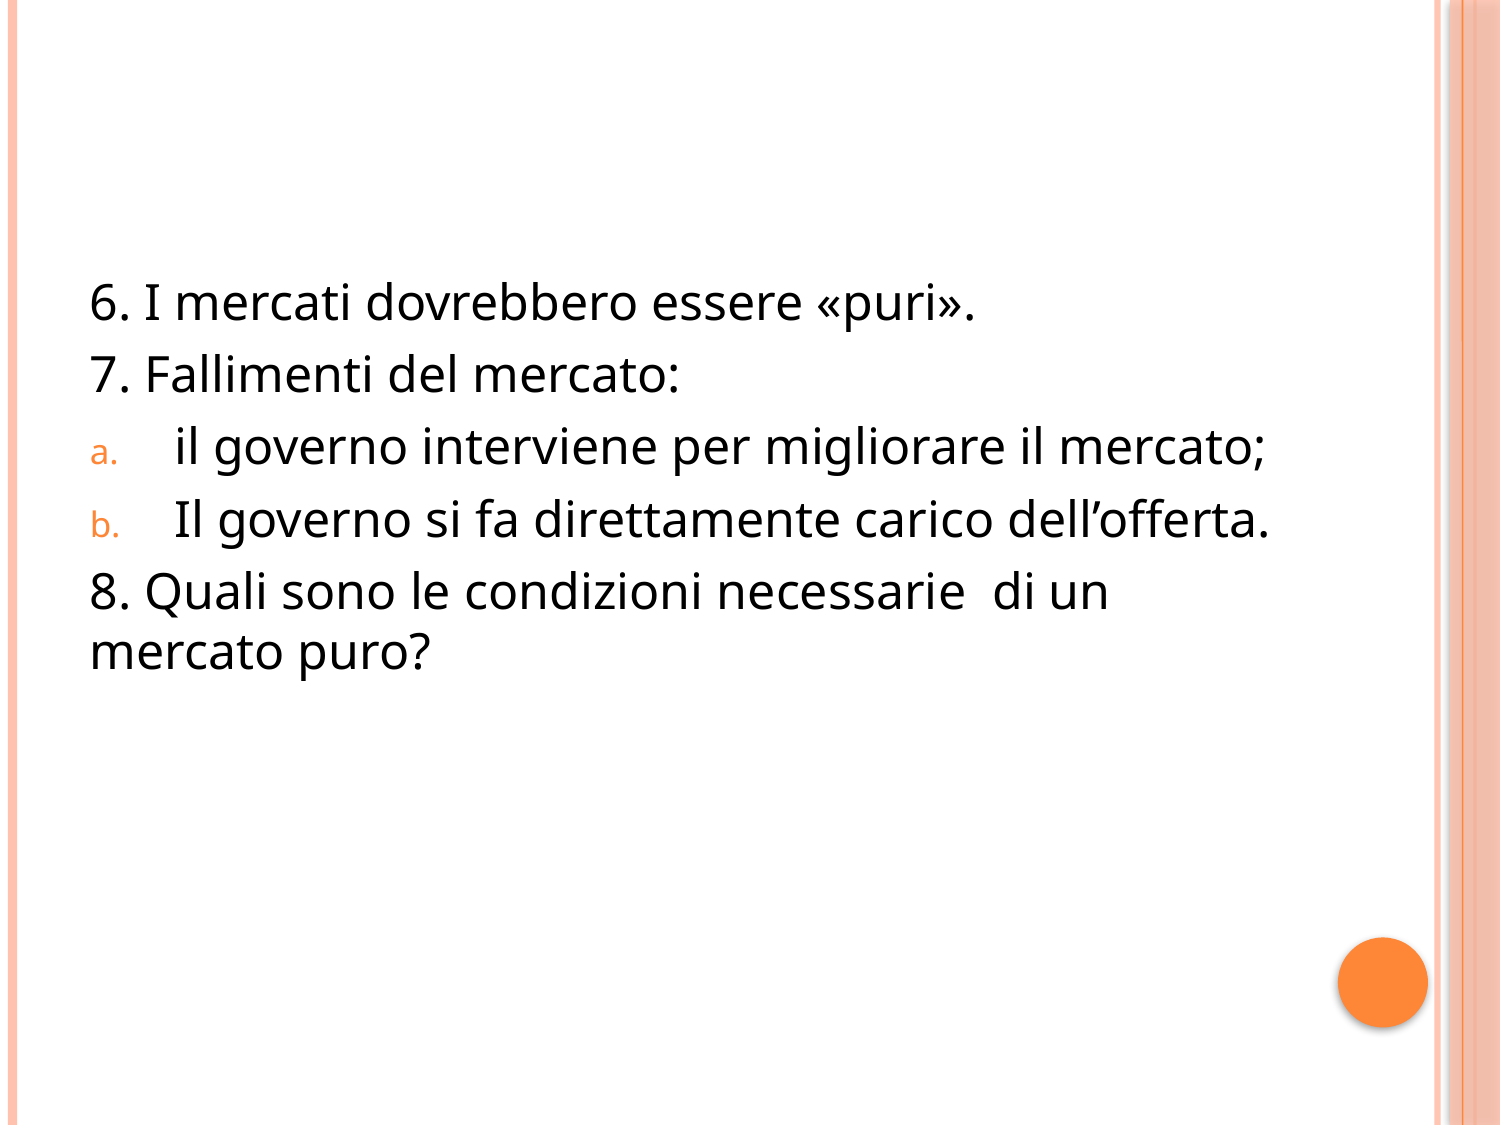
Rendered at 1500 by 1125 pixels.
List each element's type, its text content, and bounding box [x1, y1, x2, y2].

list 6. I mercati dovrebbero essere «puri». 7. Fallimenti del mercato: il governo interviene per migliorare il mercato; Il governo si fa direttamente carico dell’offerta. 8. Quali sono le condizioni necessarie di un mercato puro? [75, 262, 1300, 1062]
